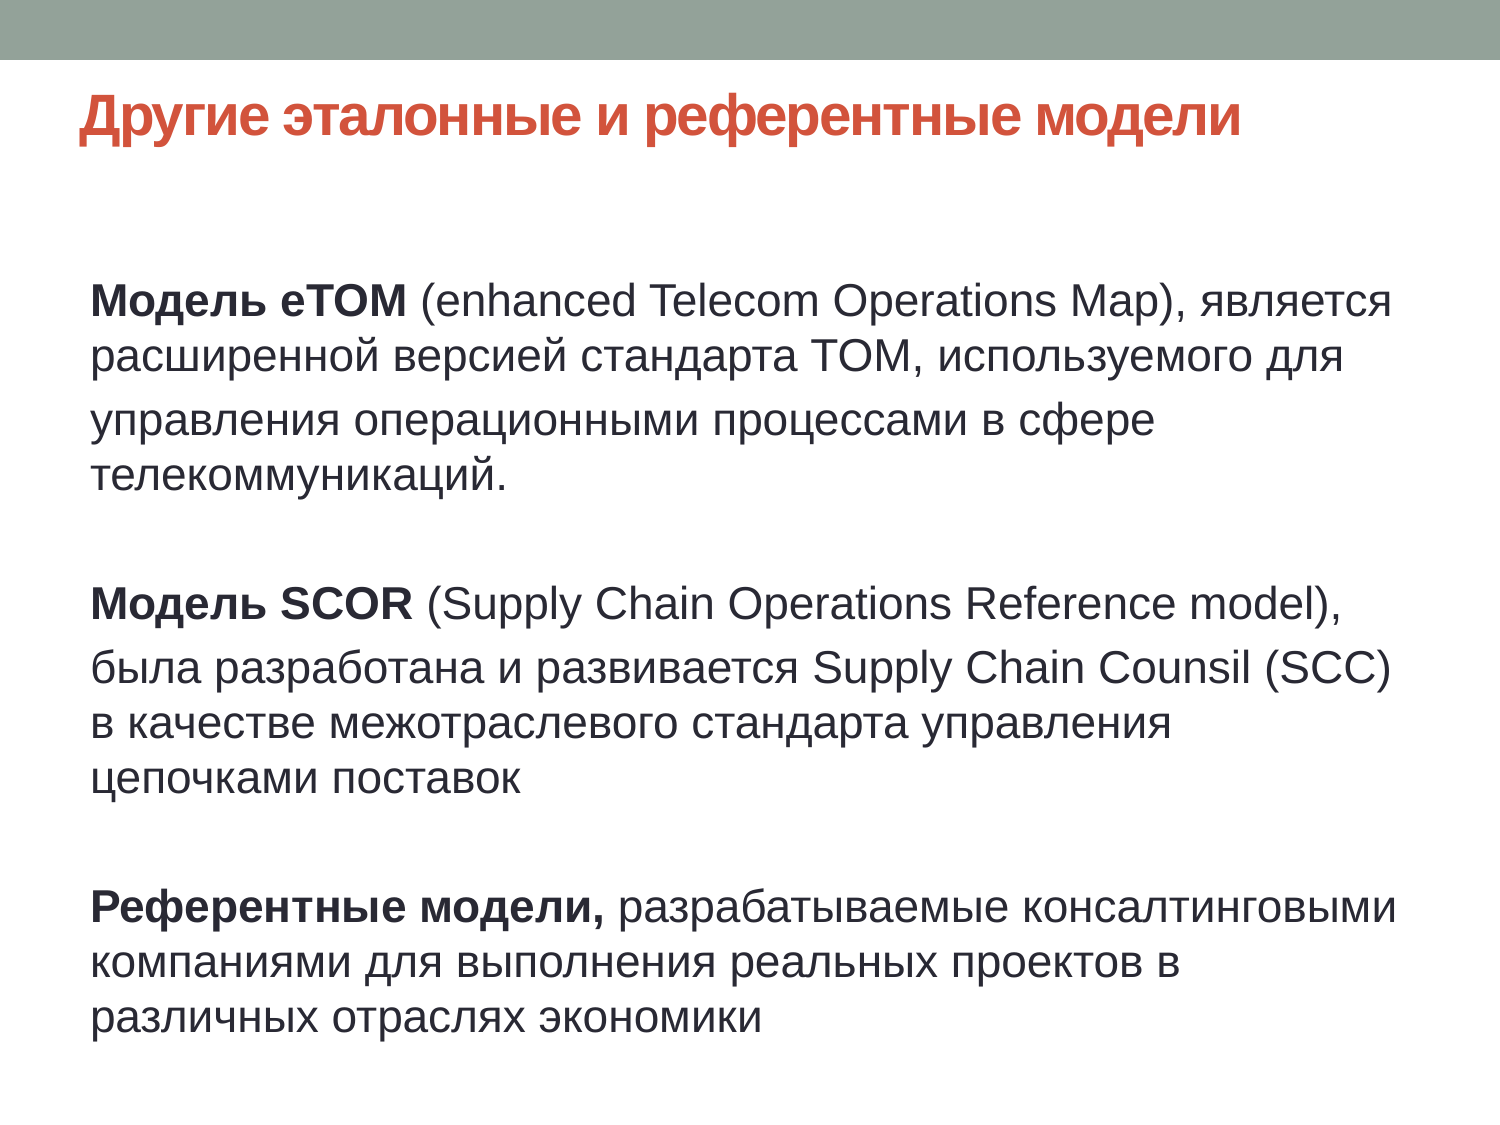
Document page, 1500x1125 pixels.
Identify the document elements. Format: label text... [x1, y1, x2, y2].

title Другие эталонные и референтные модели [64, 31, 1415, 194]
list Модель eTOM (enhanced Telecom Operations Map), является расширенной версией стандарта TOM, используемого для управления операционными процессами в сфере телекоммуникаций. Модель SCOR (Supply Chain Operations Reference model), была разработана и развивается Supply Chain Counsil (SCC) в качестве межотраслевого стандарта управления цепочками поставок Референтные модели, разрабатываемые консалтинговыми компаниями для выполнения реальных проектов в различных отраслях экономики [74, 262, 1426, 1063]
